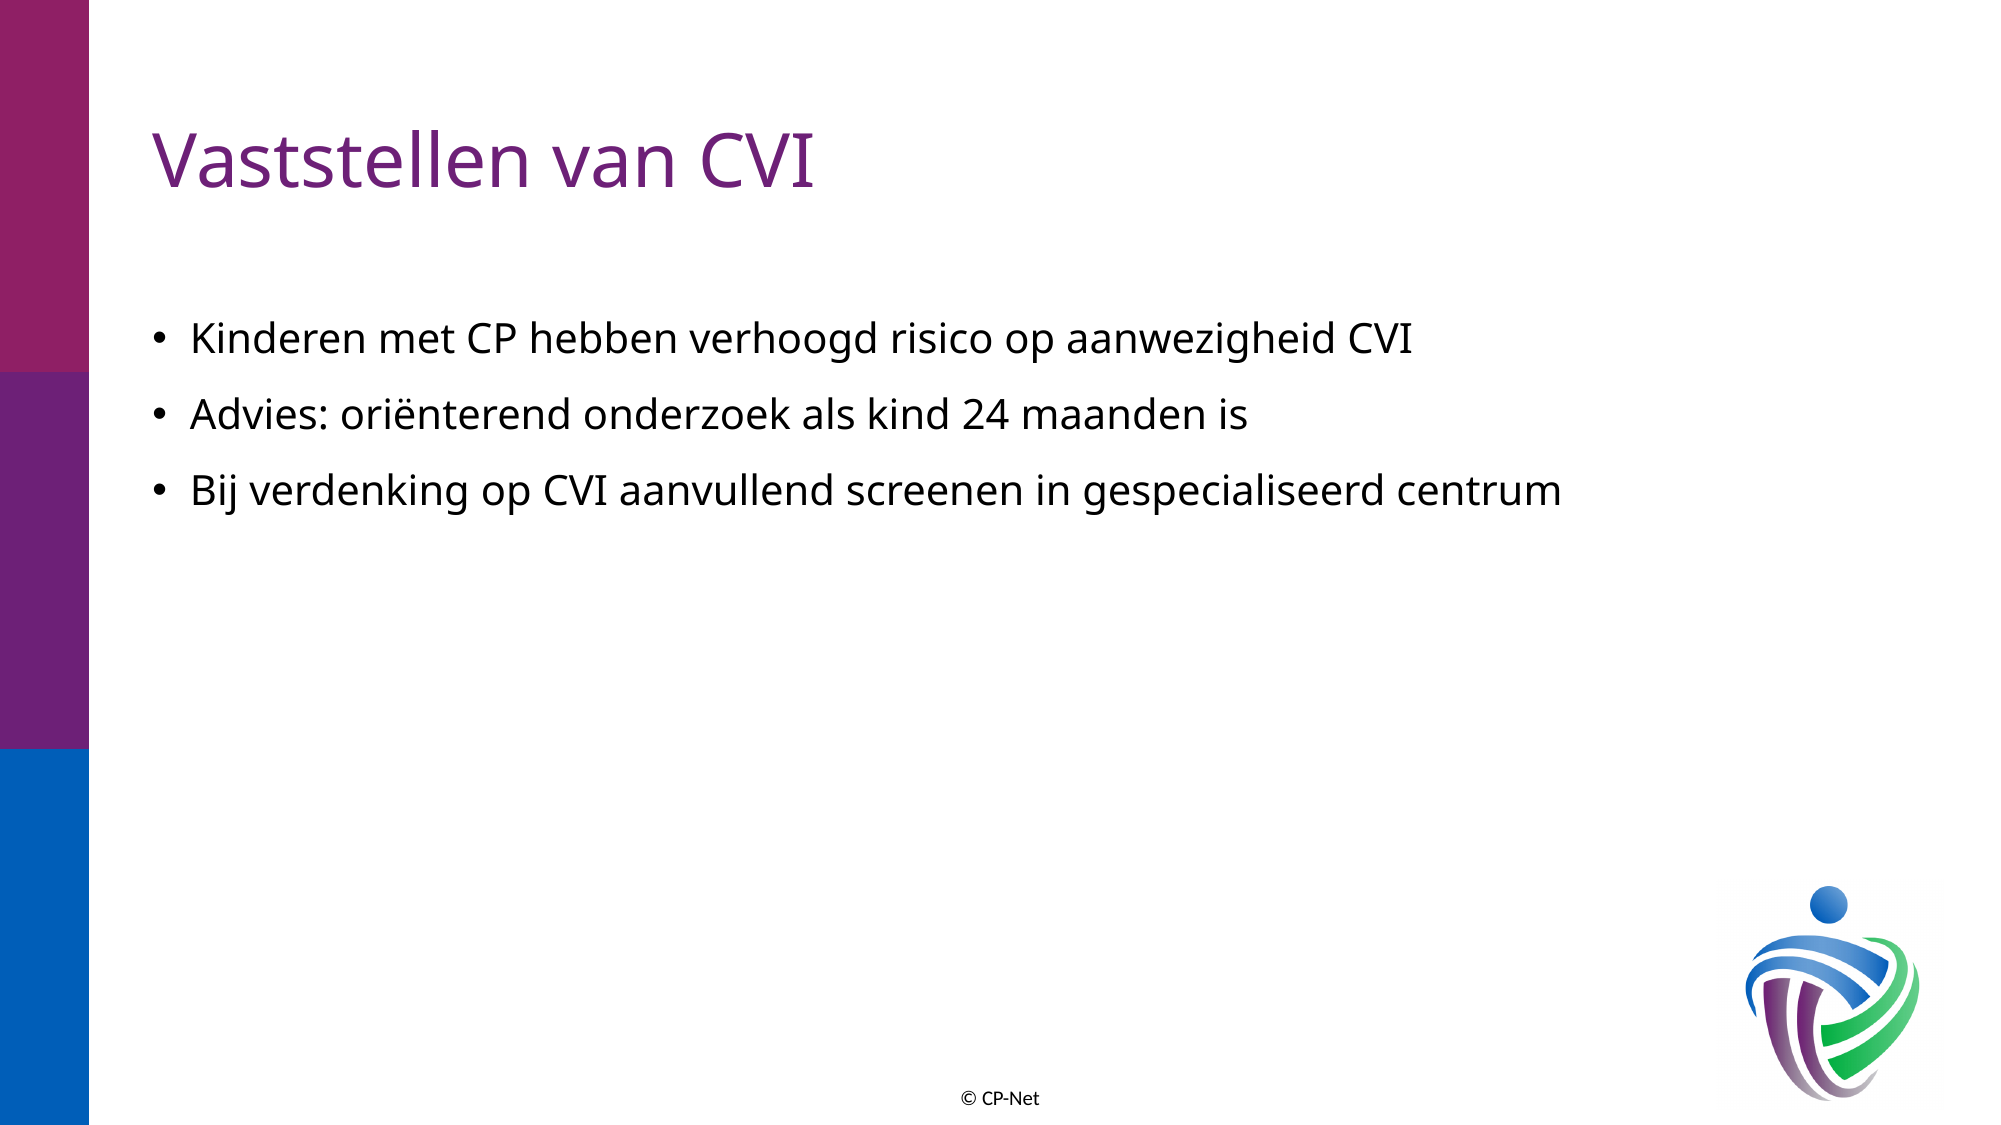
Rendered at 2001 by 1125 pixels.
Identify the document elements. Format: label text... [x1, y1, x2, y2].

title Vaststellen van CVI [137, 54, 1863, 273]
footer © CP-Net [662, 1077, 1338, 1110]
picture [1716, 879, 1944, 1110]
list Kinderen met CP hebben verhoogd risico op aanwezigheid CVI Advies: oriënterend onderzoek als kind 24 maanden is Bij verdenking op CVI aanvullend screenen in gespecialiseerd centrum [137, 299, 1863, 1014]
